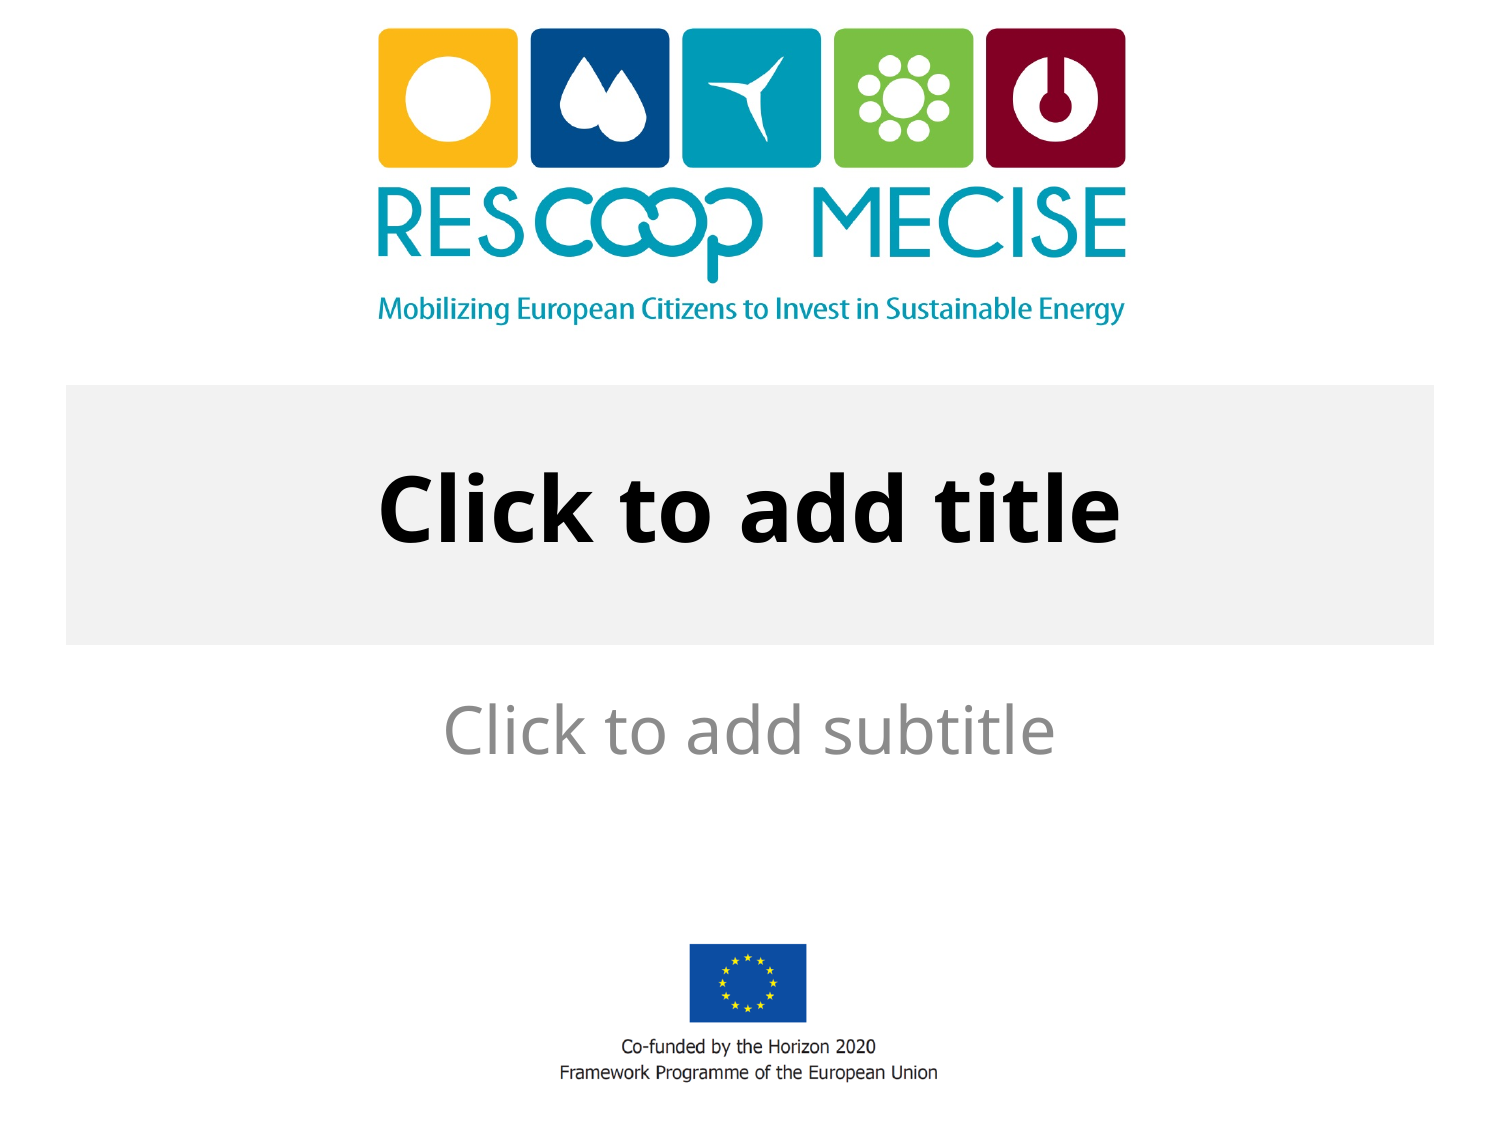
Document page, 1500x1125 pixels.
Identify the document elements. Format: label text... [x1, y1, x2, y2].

subtitle Click to add subtitle [225, 680, 1275, 925]
picture [365, 14, 1135, 333]
picture [66, 385, 1434, 645]
picture [540, 927, 960, 1108]
